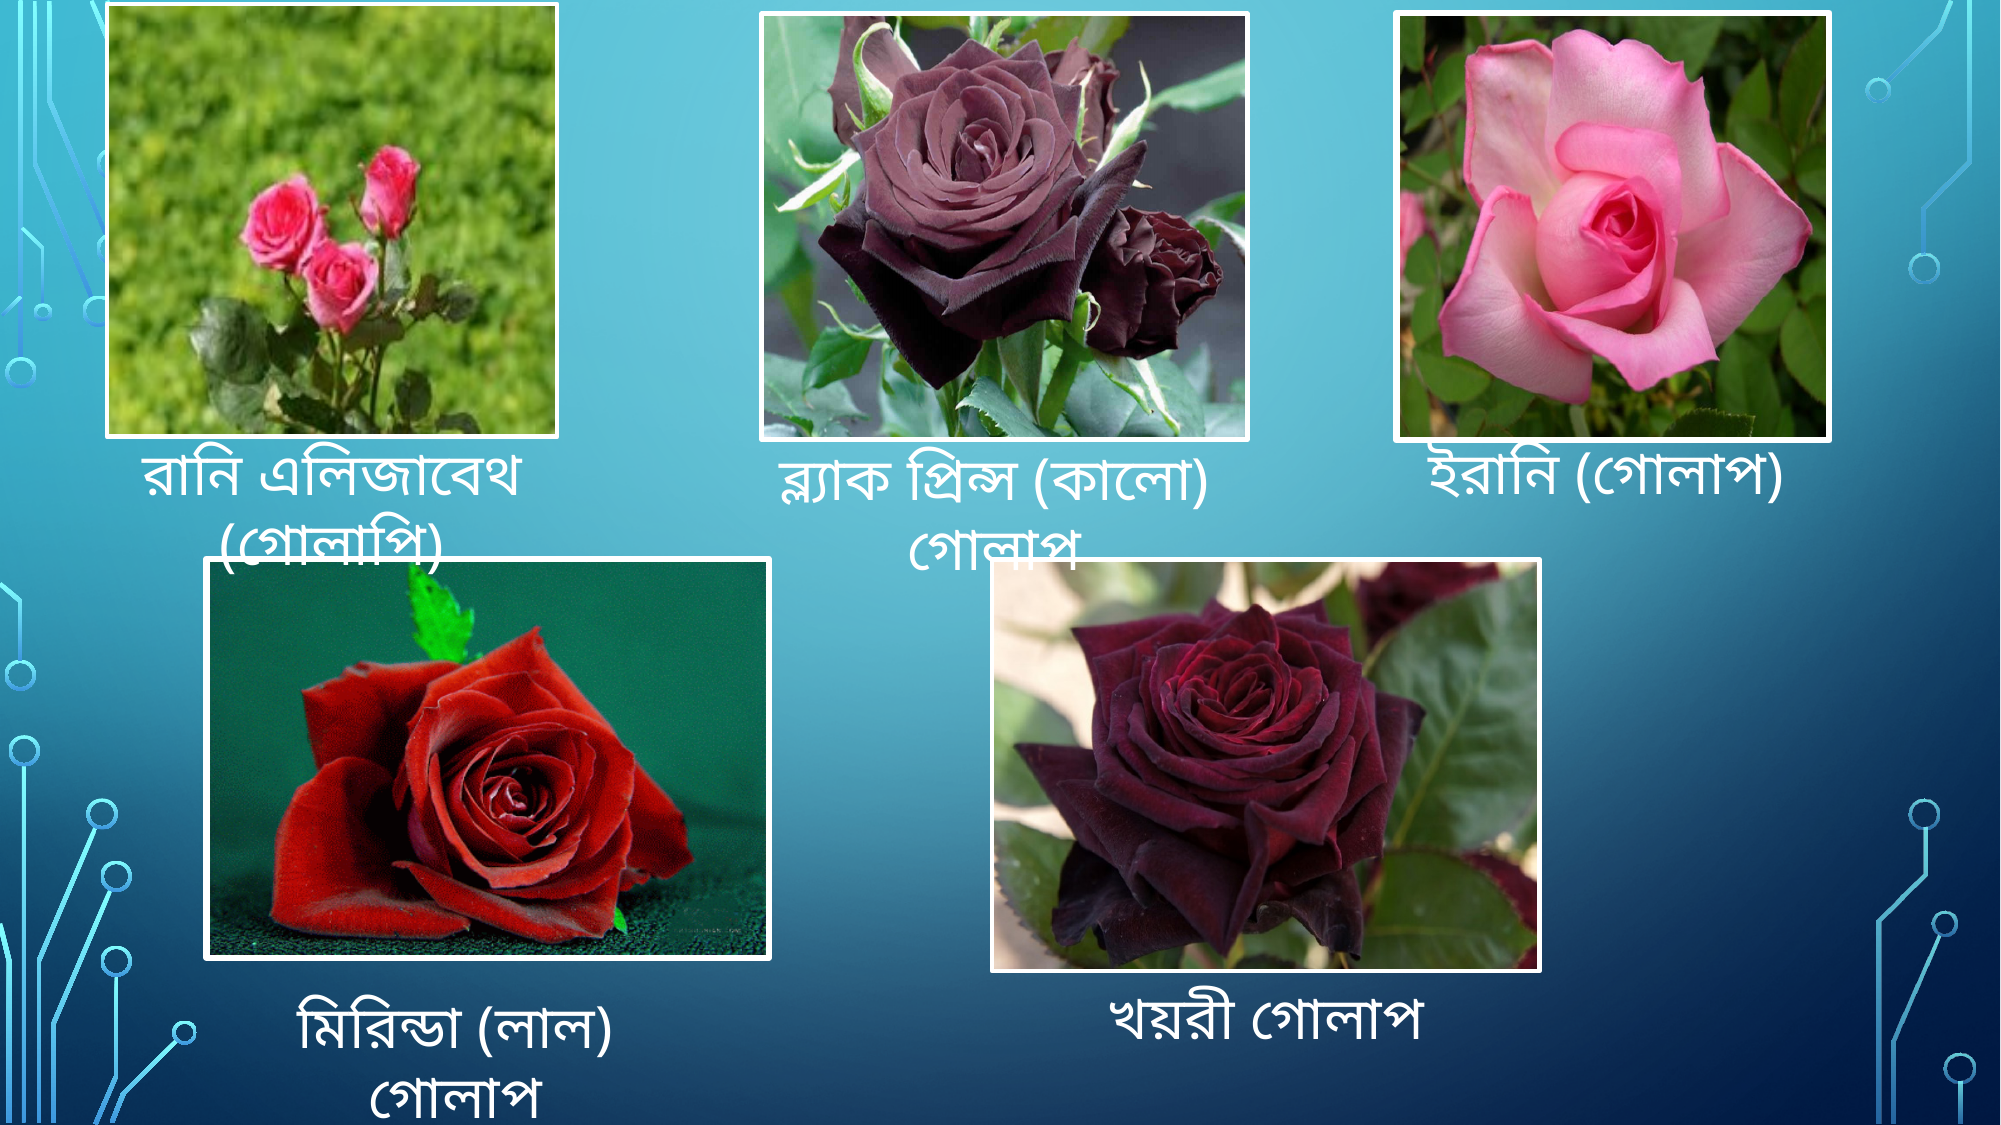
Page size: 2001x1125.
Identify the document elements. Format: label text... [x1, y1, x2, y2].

picture [994, 561, 1538, 970]
picture [209, 561, 766, 955]
picture [763, 15, 1246, 438]
text_box রানি এলিজাবেথ (গোলাপি) [73, 429, 591, 585]
text_box খয়রী গোলাপ [1092, 973, 1439, 1059]
picture [1399, 15, 1827, 438]
text_box ব্ল্যাক প্রিন্স (কালো) গোলাপ [711, 434, 1278, 590]
text_box মিরিন্ডা (লাল) গোলাপ [209, 982, 701, 1125]
picture [109, 6, 555, 435]
text_box ইরানি (গোলাপ) [1413, 438, 1814, 514]
